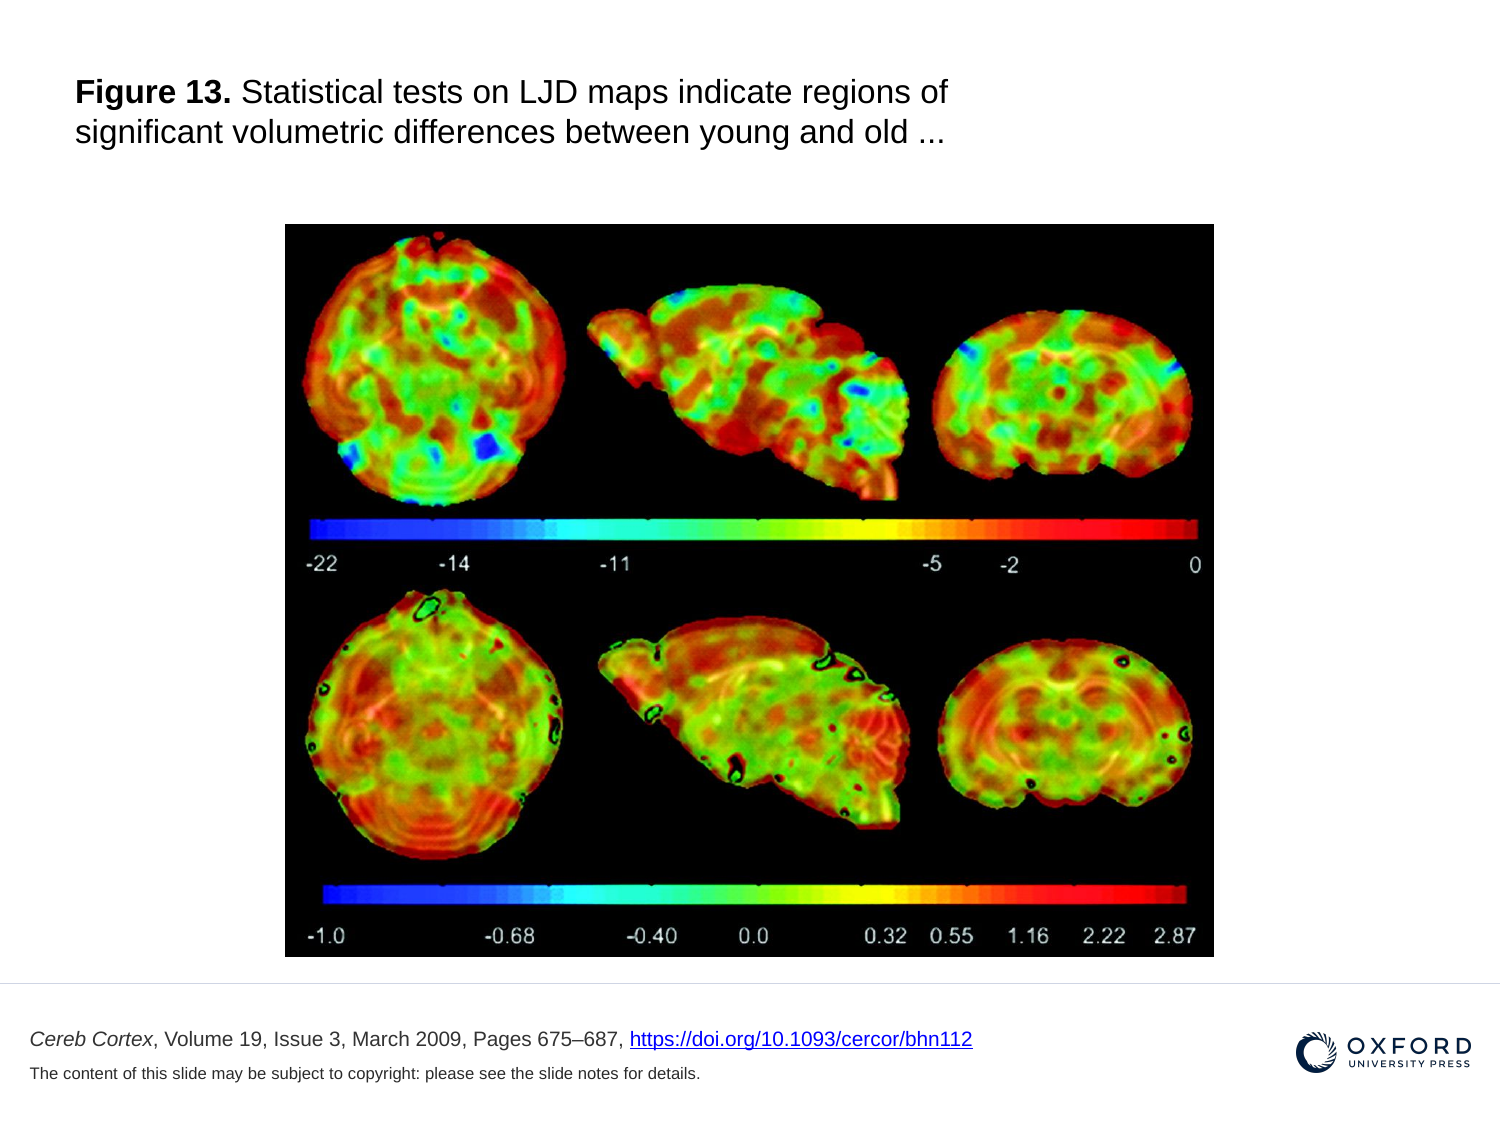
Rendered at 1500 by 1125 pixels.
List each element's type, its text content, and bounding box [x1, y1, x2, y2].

title Figure 13. Statistical tests on LJD maps indicate regions of significant volumetric differences between young and old ... [75, 69, 1078, 171]
picture [285, 224, 1214, 957]
picture [1296, 1032, 1471, 1073]
footer Cereb Cortex, Volume 19, Issue 3, March 2009, Pages 675–687, https://doi.org/10.1093/cercor/bhn112 The content of this slide may be subject to copyright: please see the slide notes for details. [0, 983, 1260, 1125]
